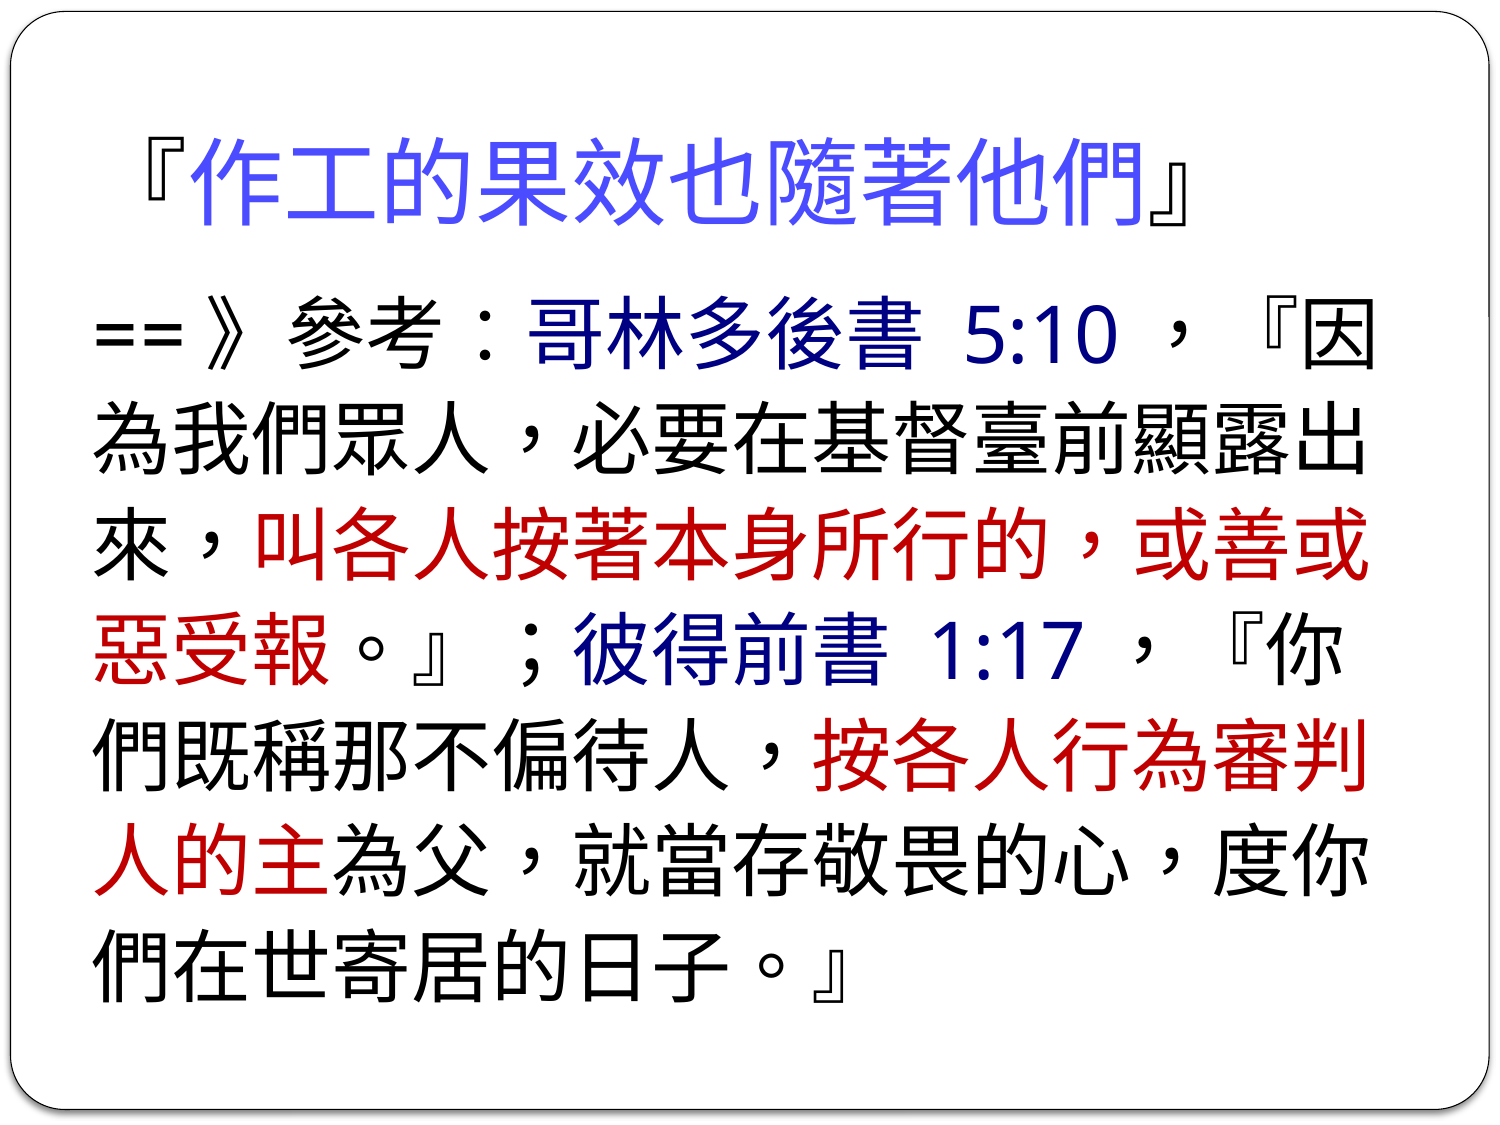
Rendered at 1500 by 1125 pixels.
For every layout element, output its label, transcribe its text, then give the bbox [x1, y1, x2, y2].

list 『作工的果效也隨著他們』 ==》參考：哥林多後書 5:10，『因為我們眾人，必要在基督臺前顯露出來，叫各人按著本身所行的，或善或惡受報。』；彼得前書 1:17，『你們既稱那不偏待人，按各人行為審判人的主為父，就當存敬畏的心，度你們在世寄居的日子。』 [76, 70, 1424, 1054]
